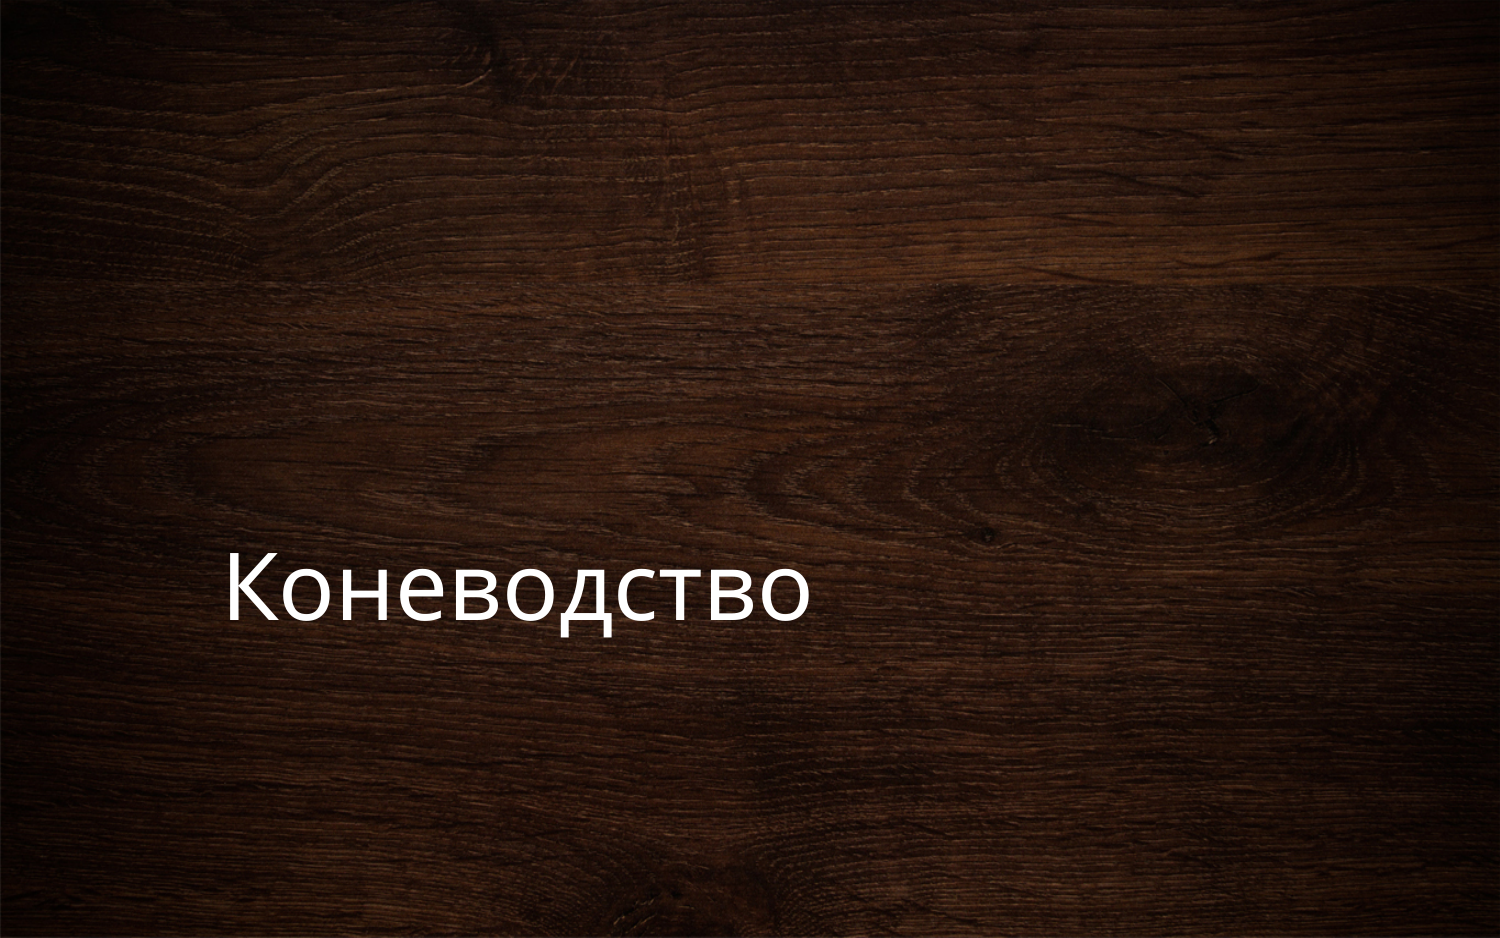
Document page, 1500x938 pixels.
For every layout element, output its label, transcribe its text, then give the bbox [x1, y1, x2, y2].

title Коневодство [206, 208, 1294, 646]
picture [0, 0, 1500, 938]
